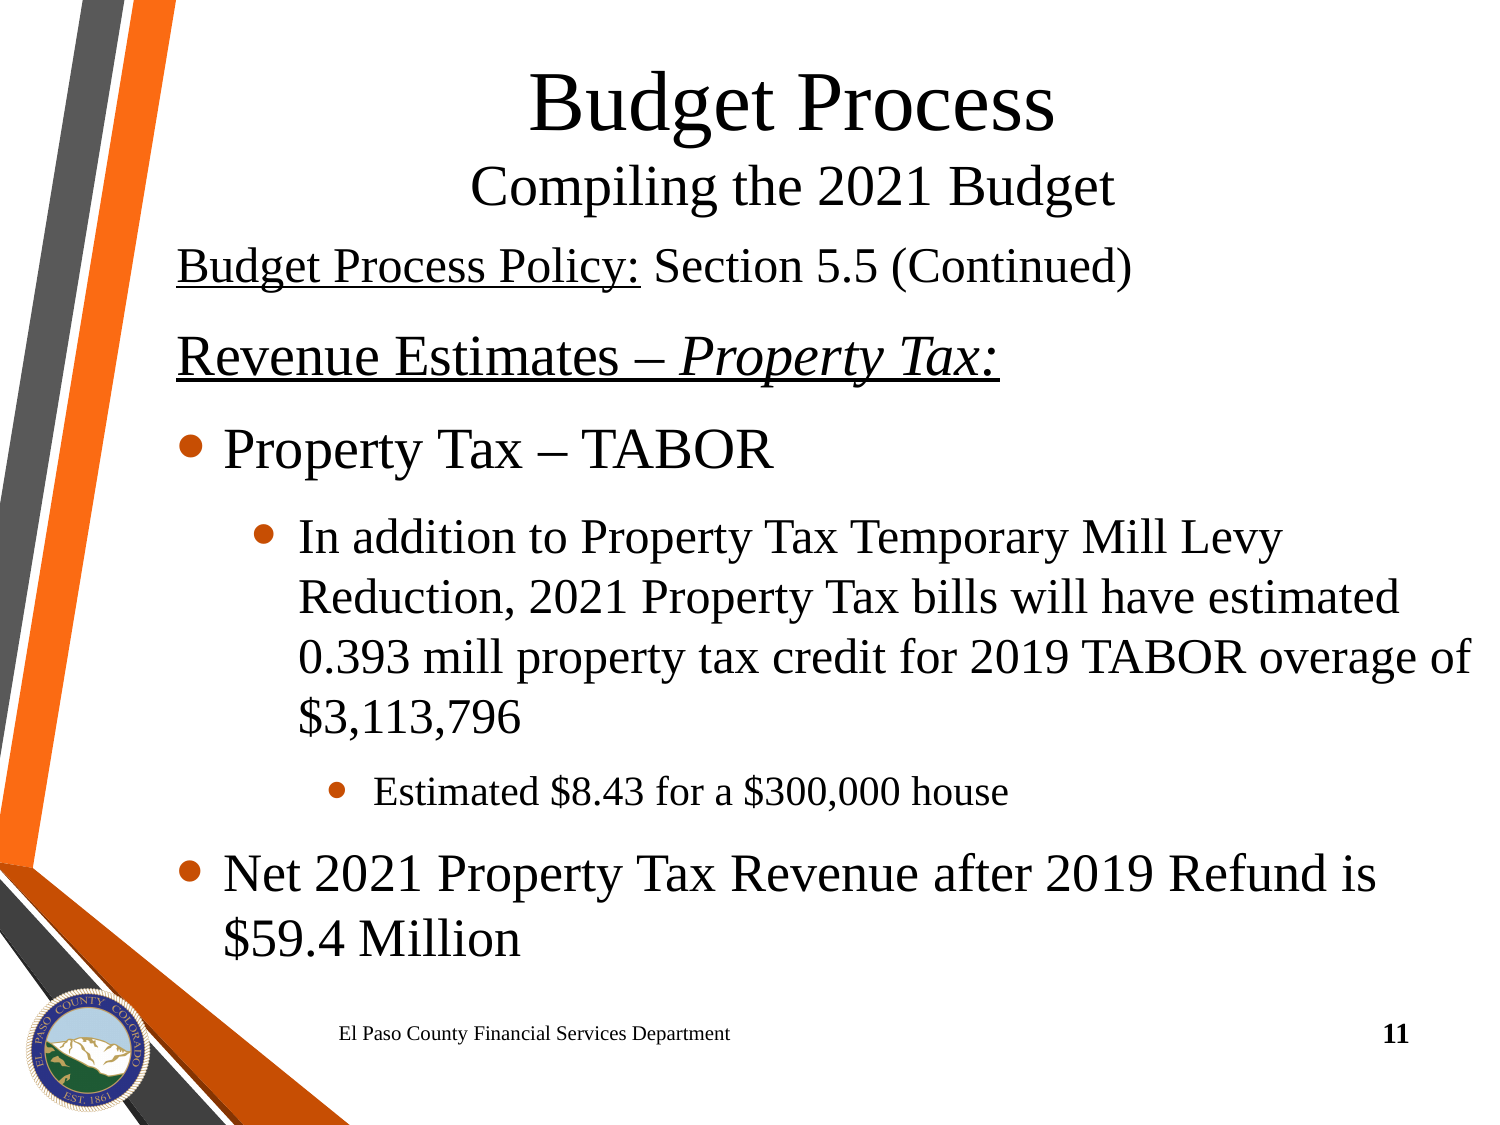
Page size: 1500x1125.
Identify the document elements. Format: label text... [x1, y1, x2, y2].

title Budget Process Compiling the 2021 Budget [161, 37, 1426, 224]
footer El Paso County Financial Services Department [323, 1001, 1196, 1062]
list Budget Process Policy: Section 5.5 (Continued) Revenue Estimates – Property Tax: Property Tax – TABOR In addition to Property Tax Temporary Mill Levy Reduction, 2021 Property Tax bills will have estimated 0.393 mill property tax credit for 2019 TABOR overage of $3,113,796 Estimated $8.43 for a $300,000 house Net 2021 Property Tax Revenue after 2019 Refund is $59.4 Million [161, 224, 1488, 1025]
slide_number 11 [1354, 1001, 1425, 1062]
picture [24, 987, 152, 1113]
